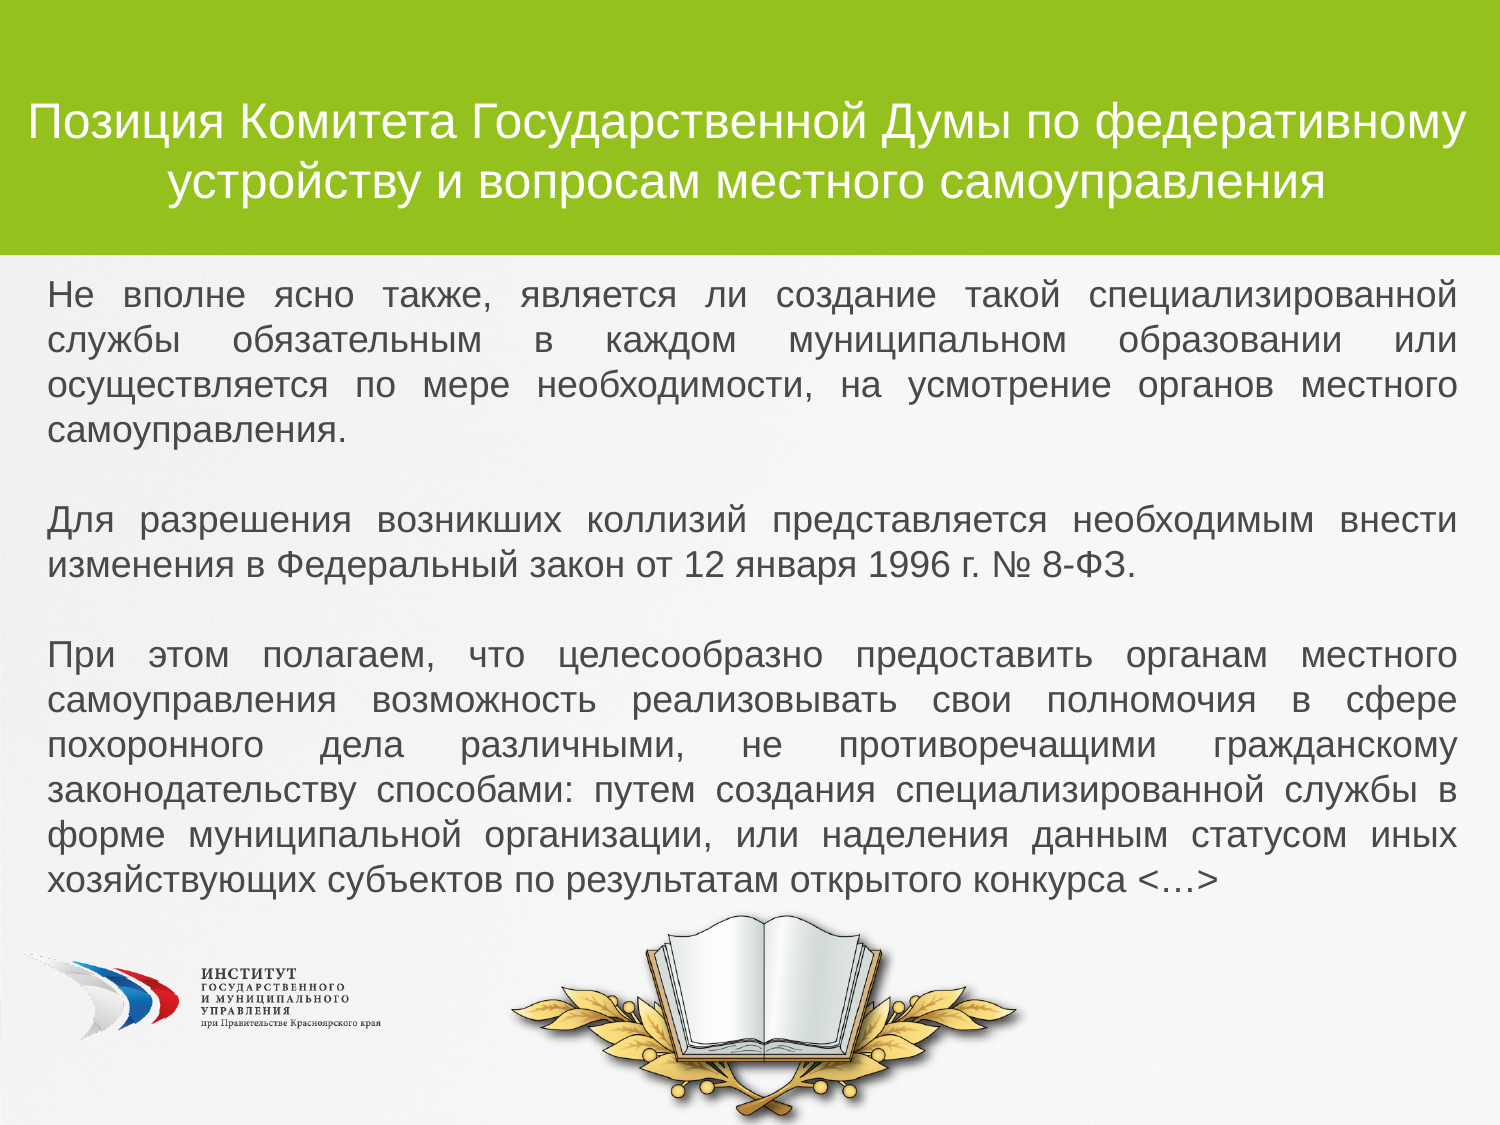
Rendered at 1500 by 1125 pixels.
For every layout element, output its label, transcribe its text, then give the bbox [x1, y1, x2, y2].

picture [501, 904, 1037, 1125]
text_box Не вполне ясно также, является ли создание такой специализированной службы обязательным в каждом муниципальном образовании или осуществляется по мере необходимости, на усмотрение органов местного самоуправления. Для разрешения возникших коллизий представляется необходимым внести изменения в Федеральный закон от 12 января 1996 г. № 8-ФЗ. При этом полагаем, что целесообразно предоставить органам местного самоуправления возможность реализовывать свои полномочия в сфере похоронного дела различными, не противоречащими гражданскому законодательству способами: путем создания специализированной службы в форме муниципальной организации, или наделения данным статусом иных хозяйствующих субъектов по результатам открытого конкурса <…> [32, 262, 1474, 908]
picture [0, 256, 1500, 1125]
title Позиция Комитета Государственной Думы по федеративному устройству и вопросам местного самоуправления [0, 54, 1500, 243]
